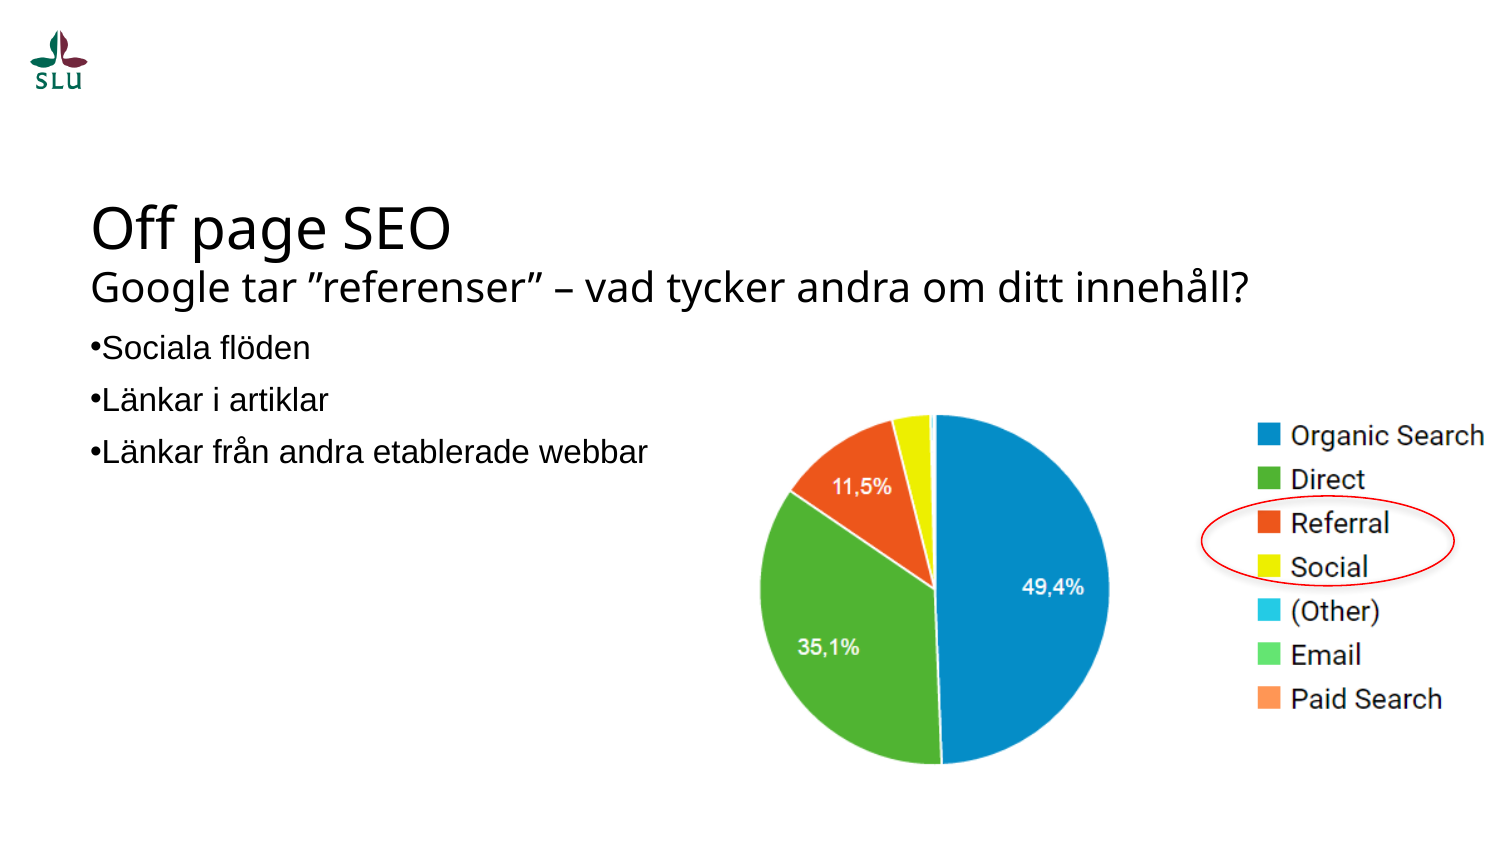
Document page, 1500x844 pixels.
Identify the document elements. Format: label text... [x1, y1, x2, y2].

text_box Off page SEO Google tar ”referenser” – vad tycker andra om ditt innehåll? [75, 178, 1485, 319]
picture [748, 382, 1500, 789]
list Sociala flöden Länkar i artiklar Länkar från andra etablerade webbar [75, 319, 1425, 754]
